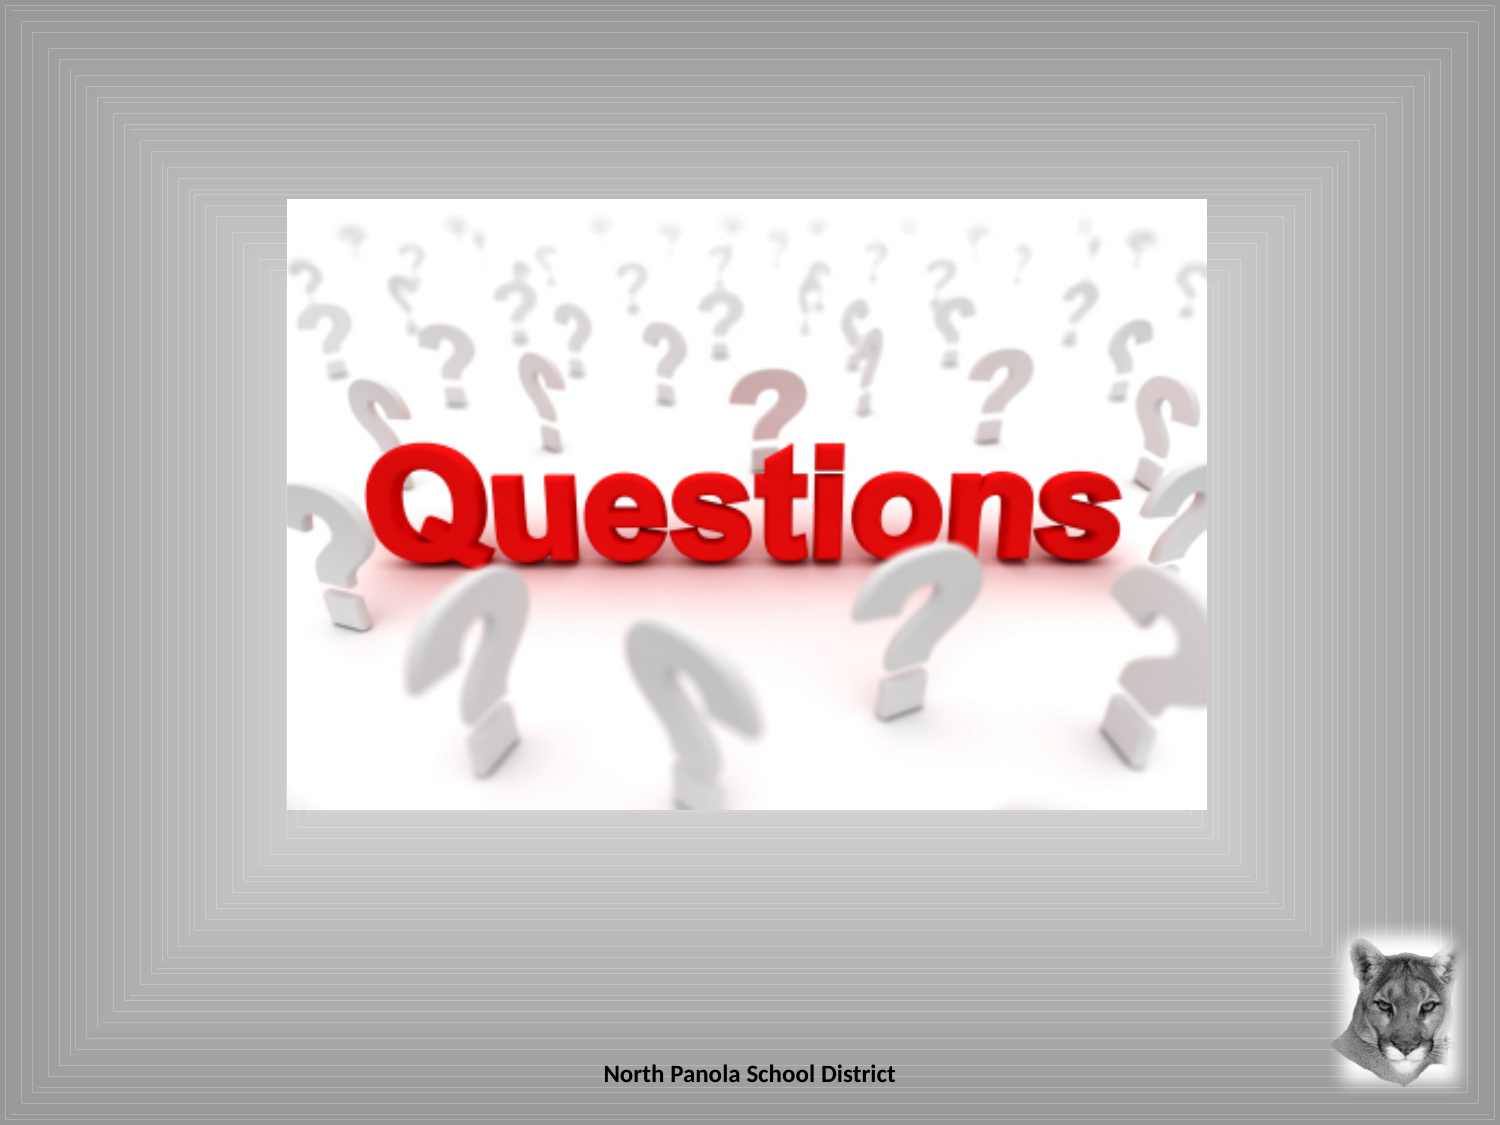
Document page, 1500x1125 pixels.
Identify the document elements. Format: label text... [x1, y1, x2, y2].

footer North Panola School District [512, 1042, 988, 1103]
picture [1324, 916, 1476, 1101]
picture [287, 199, 1207, 811]
